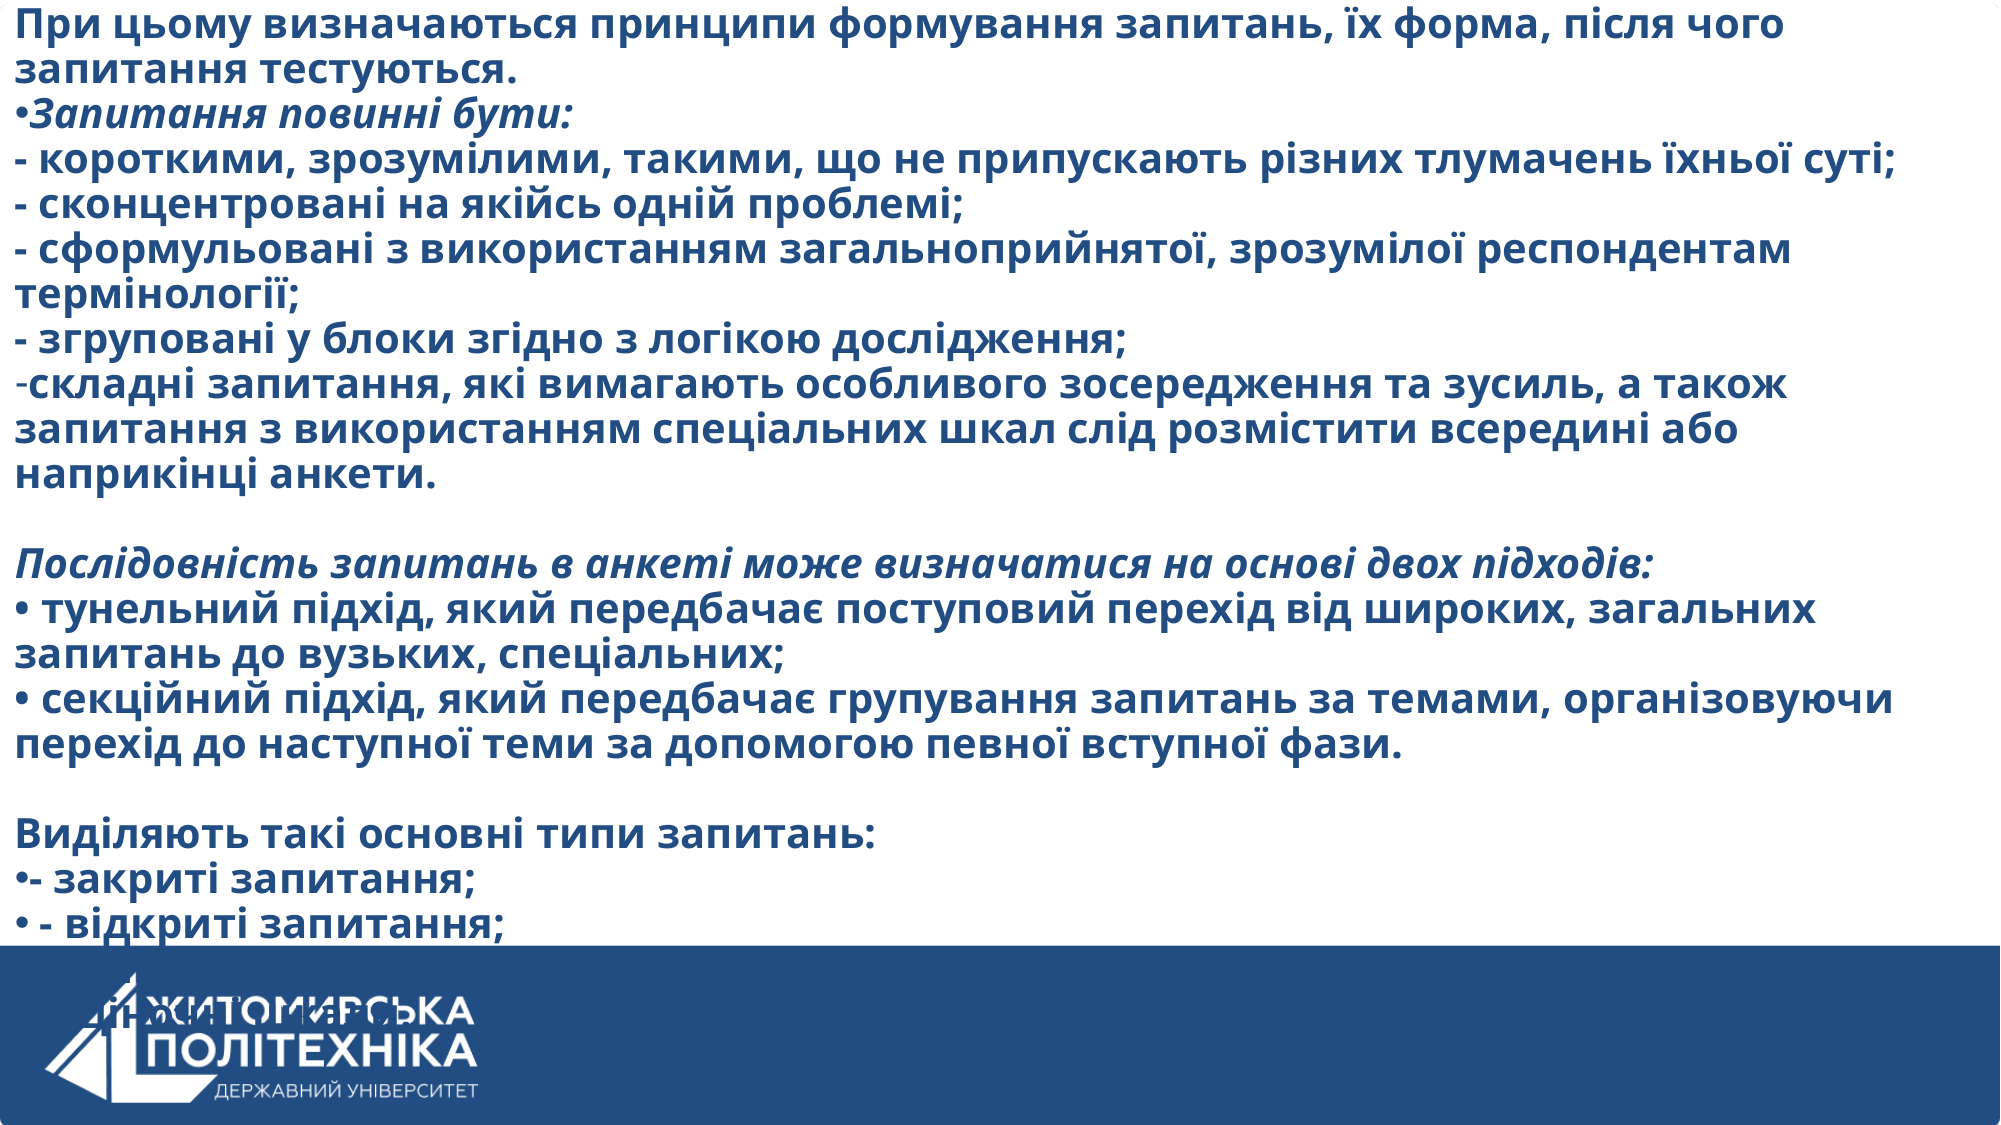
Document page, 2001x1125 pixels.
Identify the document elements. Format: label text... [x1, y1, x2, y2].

list При цьому визначаються принципи формування запитань, їх форма, після чого запитання тестуються. Запитання повинні бути: - короткими, зрозумілими, такими, що не припускають різних тлумачень їхньої суті; - сконцентровані на якійсь одній проблемі; - сформульовані з використанням загальноприйнятої, зрозумілої респондентам термінології; - згруповані у блоки згідно з логікою дослідження; складні запитання, які вимагають особливого зосередження та зусиль, а також запитання з використанням спеціальних шкал слід розмістити всередині або наприкінці анкети. Послідовність запитань в анкеті може визначатися на основі двох підходів: • тунельний підхід, який передбачає поступовий перехід від широких, загальних запитань до вузьких, спеціальних; • секційний підхід, який передбачає групування запитань за темами, організовуючи перехід до наступної теми за допомогою певної вступної фази. Виділяють такі основні типи запитань: - закриті запитання; - відкриті запитання; - напіввідкриті запитання; - оціночні шкали. [0, 0, 2000, 913]
picture [0, 913, 2000, 1125]
